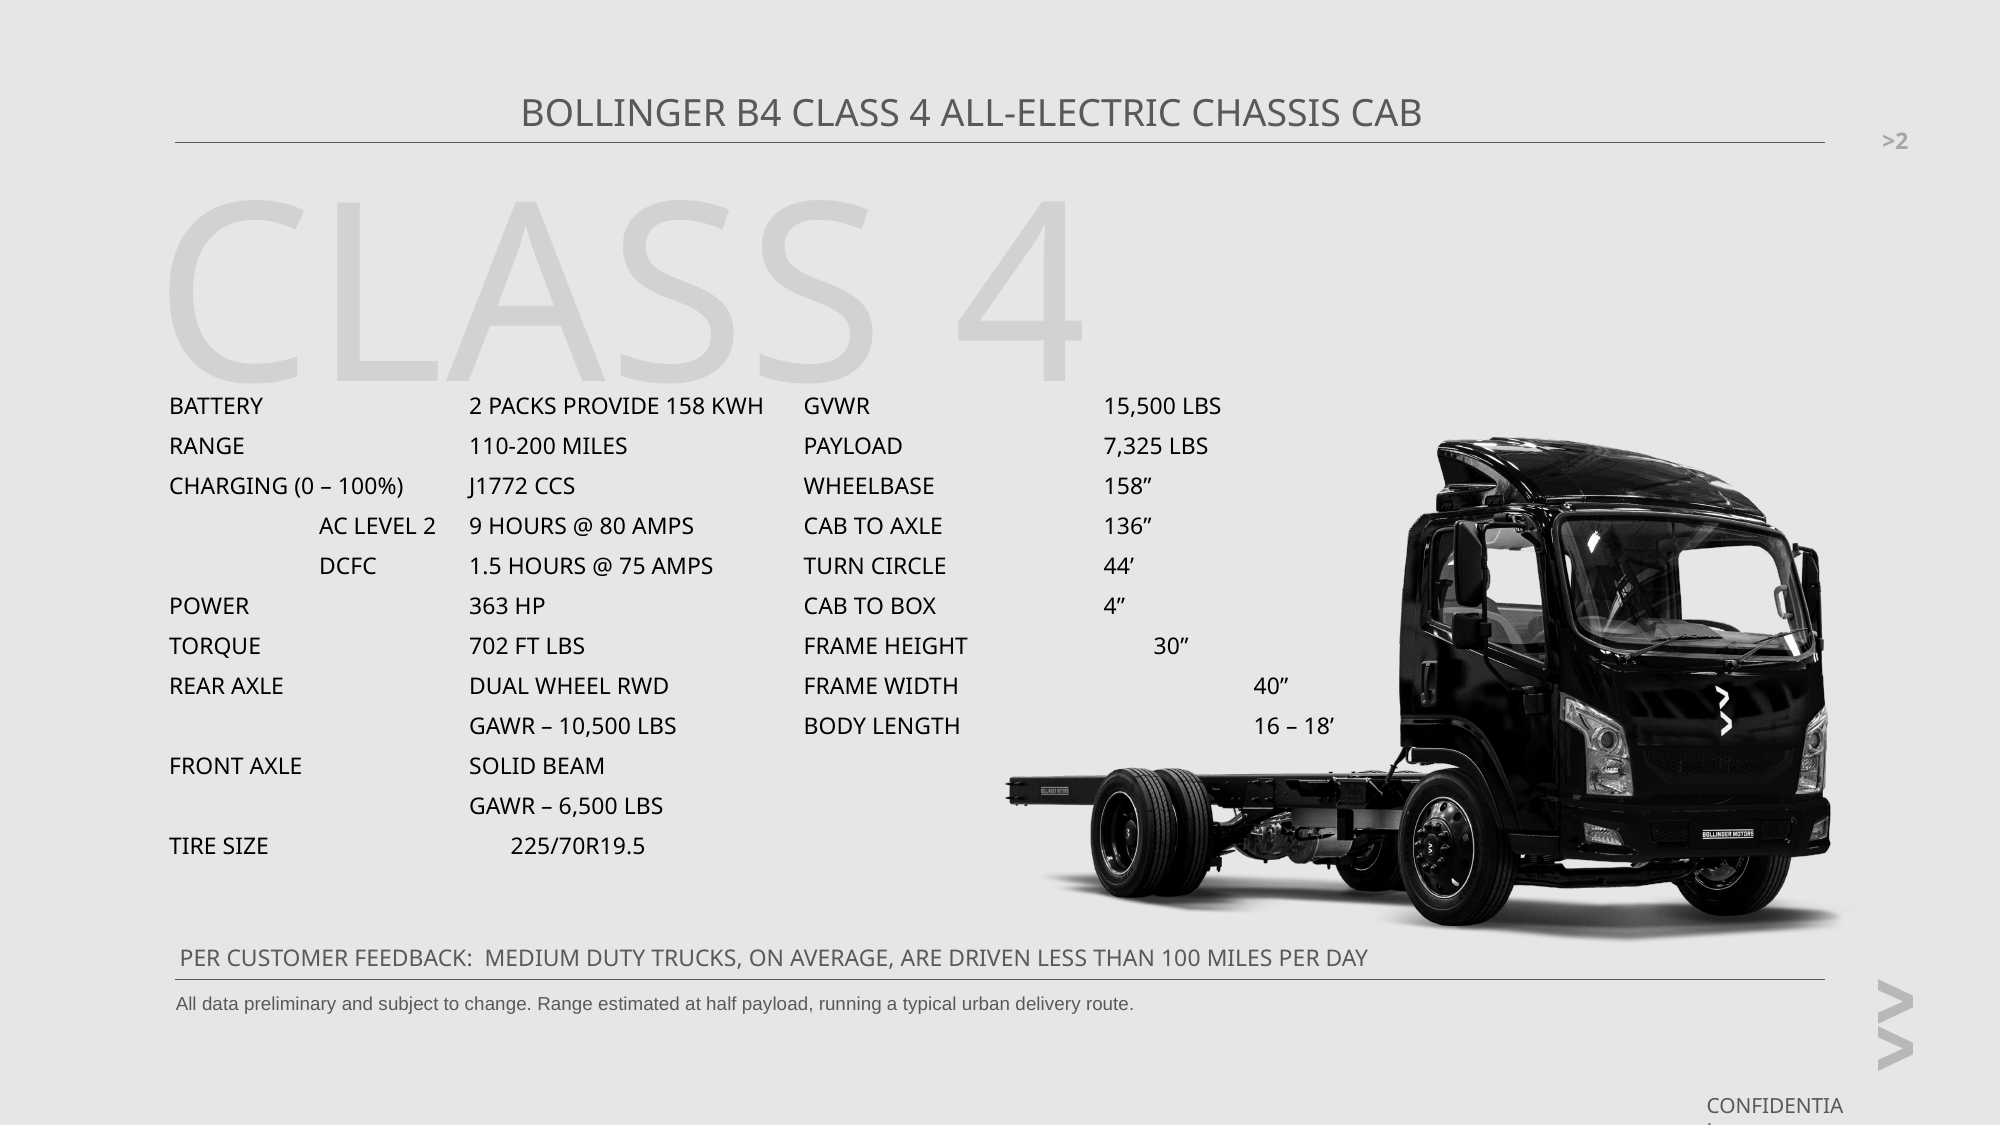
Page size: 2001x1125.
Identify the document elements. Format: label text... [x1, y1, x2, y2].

text_box BATTERY 2 PACKS PROVIDE 158 KWH RANGE 110-200 MILES CHARGING (0 – 100%) J1772 CCS AC LEVEL 2 9 HOURS @ 80 AMPS DCFC 1.5 HOURS @ 75 AMPS POWER 363 HP TORQUE 702 FT LBS REAR AXLE DUAL WHEEL RWD GAWR – 10,500 LBS FRONT AXLE SOLID BEAM GAWR – 6,500 LBS TIRE SIZE 225/70R19.5 [154, 439, 804, 907]
text_box GVWR 15,500 LBS PAYLOAD 7,325 LBS WHEELBASE 158” CAB TO AXLE 136” TURN CIRCLE 44’ CAB TO BOX 4” FRAME HEIGHT 30” FRAME WIDTH 40” BODY LENGTH 16 – 18’ [788, 384, 859, 747]
text_box PER CUSTOMER FEEDBACK: MEDIUM DUTY TRUCKS, ON AVERAGE, ARE DRIVEN LESS THAN 100 MILES PER DAY [164, 936, 859, 979]
text_box BOLLINGER B4 CLASS 4 ALL-ELECTRIC CHASSIS CAB [497, 81, 1447, 123]
text_box CLASS 4 [139, 123, 1542, 439]
picture [859, 332, 1926, 1071]
text_box [0, 0, 2000, 1125]
text_box >2 [1859, 115, 1932, 170]
text_box CONFIDENTIAL [1691, 1085, 1862, 1125]
text_box All data preliminary and subject to change. Range estimated at half payload, running a typical urban delivery route. [161, 983, 1183, 1037]
